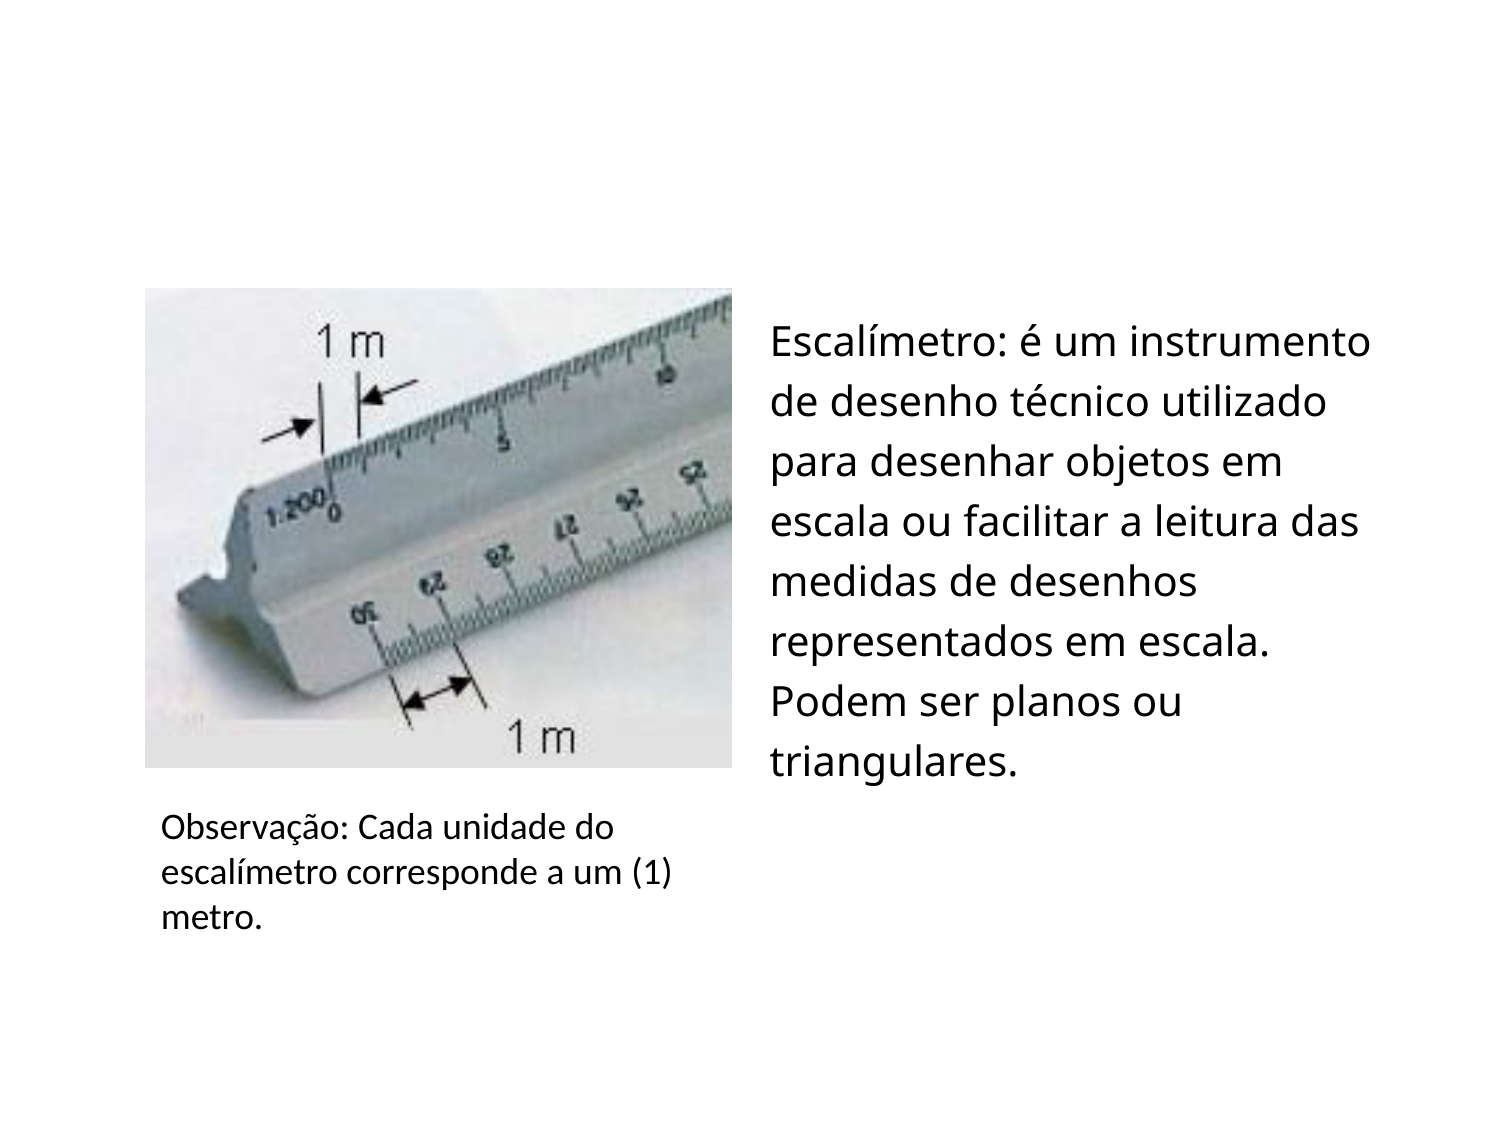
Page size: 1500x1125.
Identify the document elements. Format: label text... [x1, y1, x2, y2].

text_box Escalímetro: é um instrumento de desenho técnico utilizado para desenhar objetos em escala ou facilitar a leitura das medidas de desenhos representados em escala. Podem ser planos ou triangulares. [754, 296, 1417, 792]
picture [145, 288, 732, 768]
text_box Observação: Cada unidade do escalímetro corresponde a um (1) metro. [145, 794, 732, 945]
